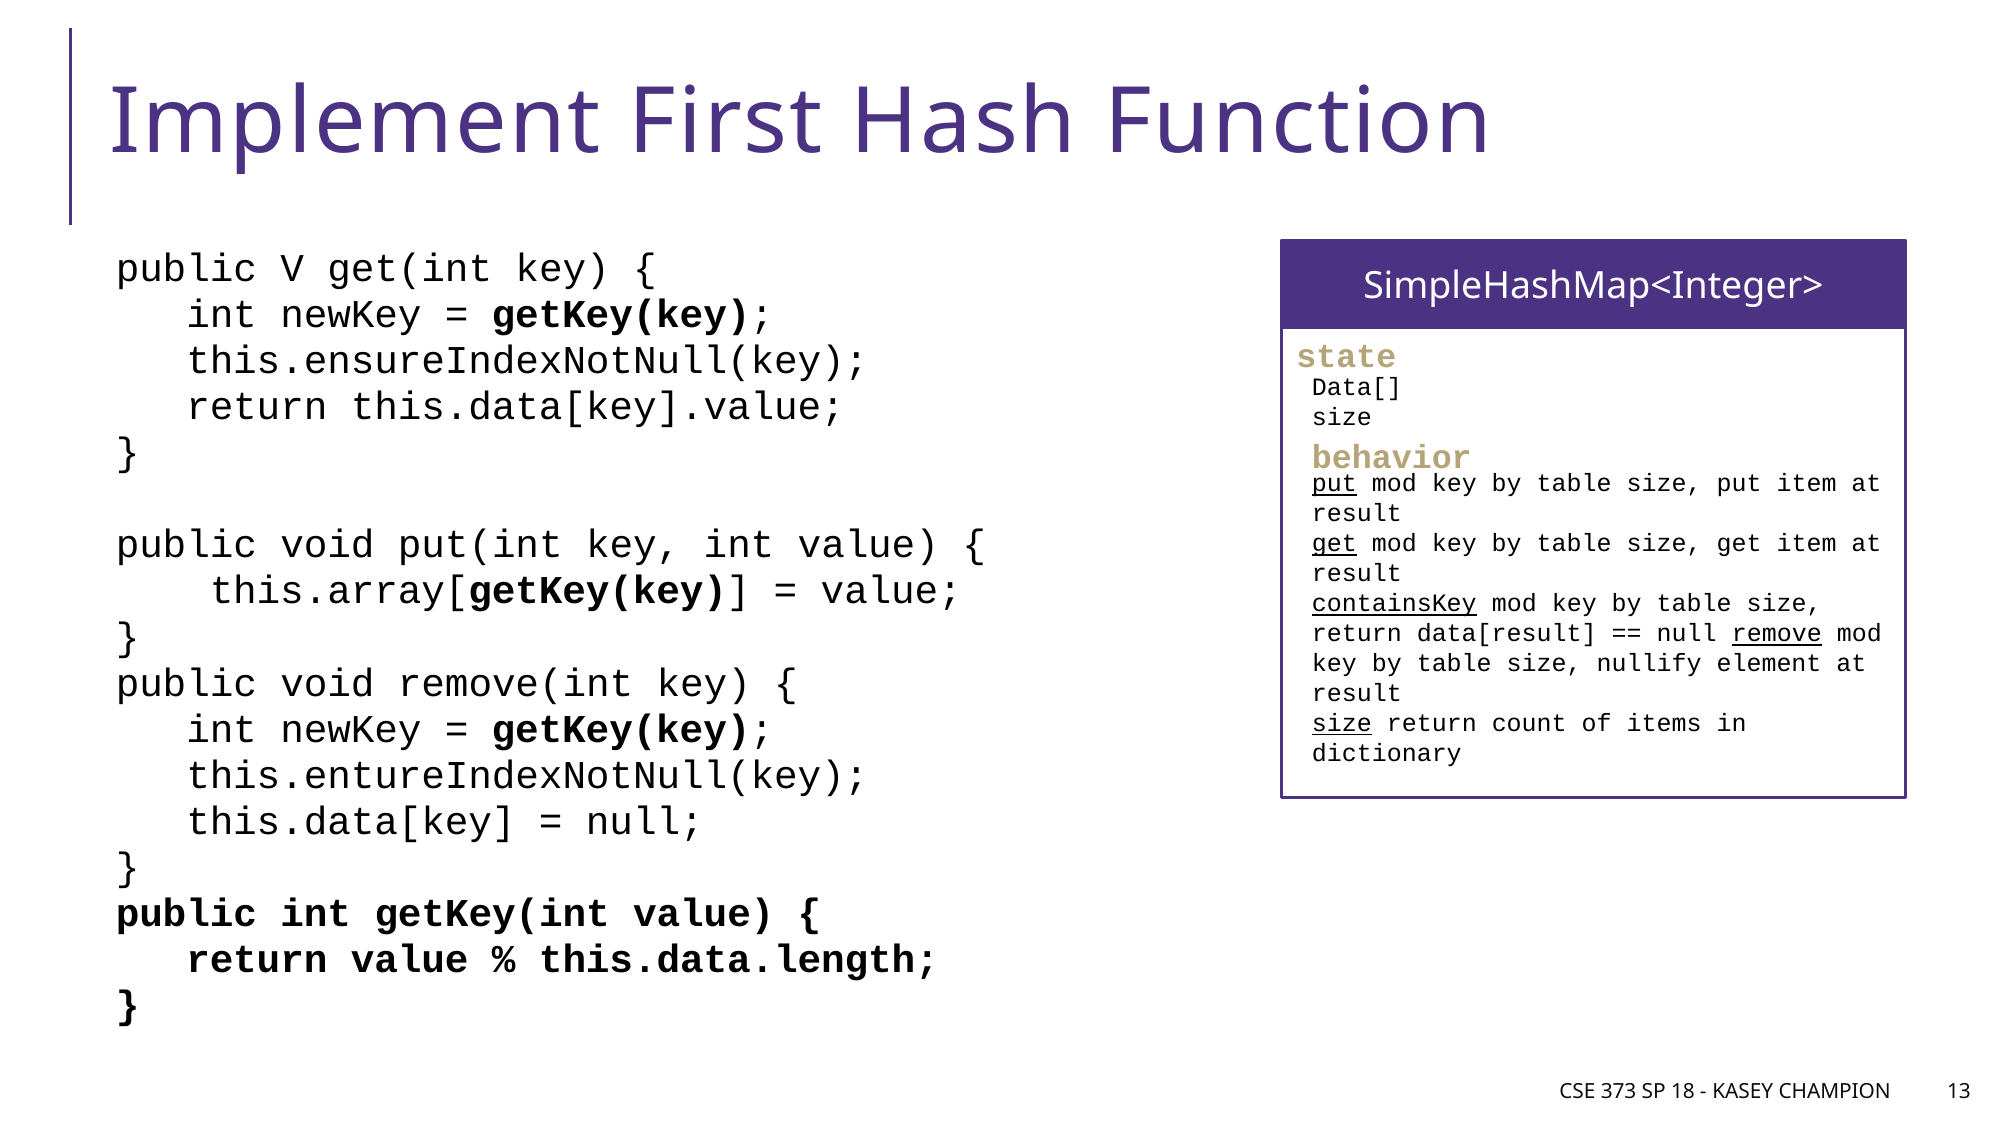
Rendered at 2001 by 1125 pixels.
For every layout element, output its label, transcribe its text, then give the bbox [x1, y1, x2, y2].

slide_number 13 [1916, 1069, 1986, 1115]
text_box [1281, 239, 1906, 798]
footer CSE 373 SP 18 - Kasey Champion [937, 1069, 1906, 1115]
list public V get(int key) { int newKey = getKey(key); this.ensureIndexNotNull(key); return this.data[key].value; } public void put(int key, int value) { this.array[getKey(key)] = value; } public void remove(int key) { int newKey = getKey(key); this.entureIndexNotNull(key); this.data[key] = null; } public int getKey(int value) { return value % this.data.length; } [94, 240, 1930, 1035]
title Implement First Hash Function [94, 43, 1930, 210]
